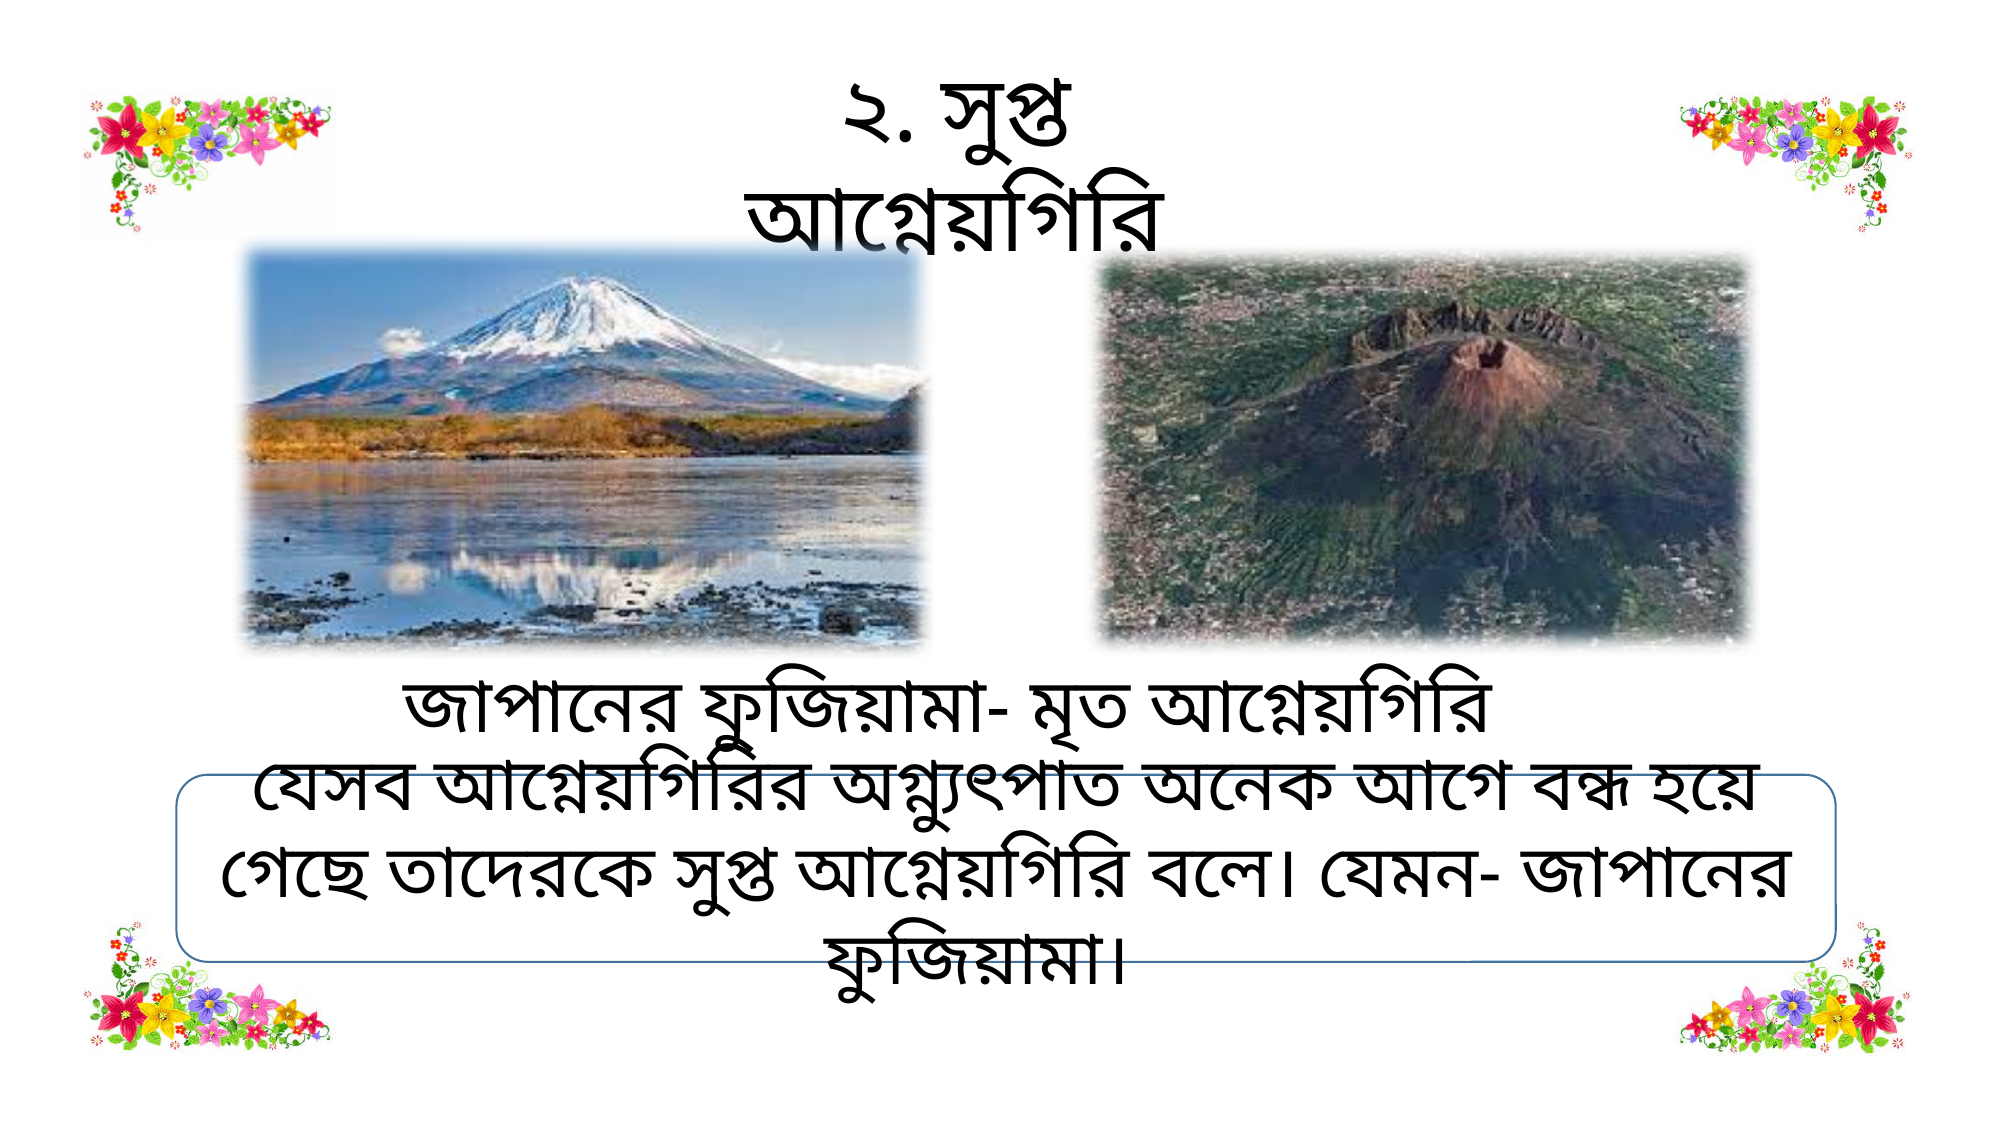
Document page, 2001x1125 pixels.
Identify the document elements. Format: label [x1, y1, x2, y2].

picture [230, 232, 935, 661]
picture [1084, 243, 1762, 657]
text_box [20, 25, 1978, 1105]
